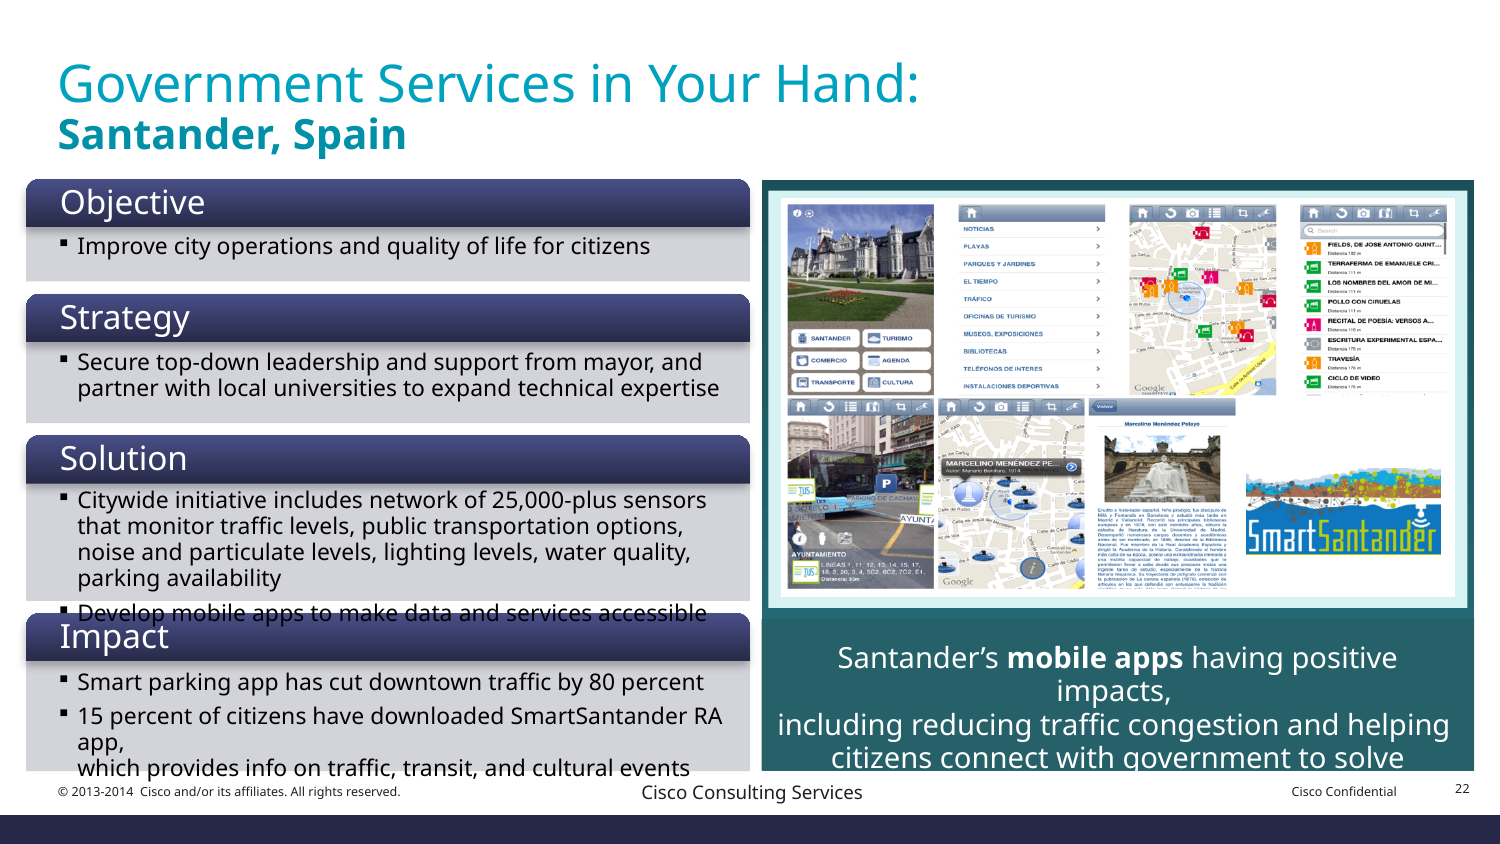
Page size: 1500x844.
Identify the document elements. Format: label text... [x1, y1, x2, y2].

text_box Citywide initiative includes network of 25,000-plus sensors that monitor traffic levels, public transportation options, noise and particulate levels, lighting levels, water quality, parking availability Develop mobile apps to make data and services accessible [67, 602, 756, 617]
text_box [761, 179, 1475, 772]
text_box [25, 612, 751, 772]
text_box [25, 293, 751, 424]
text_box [25, 178, 751, 282]
text_box Smart parking app has cut downtown traffic by 80 percent 15 percent of citizens have downloaded SmartSantander RA app, which provides info on traffic, transit, and cultural events [58, 771, 777, 790]
title Government Services in Your Hand: Santander, Spain [42, 49, 1464, 170]
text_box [25, 434, 751, 602]
picture [780, 198, 1455, 598]
